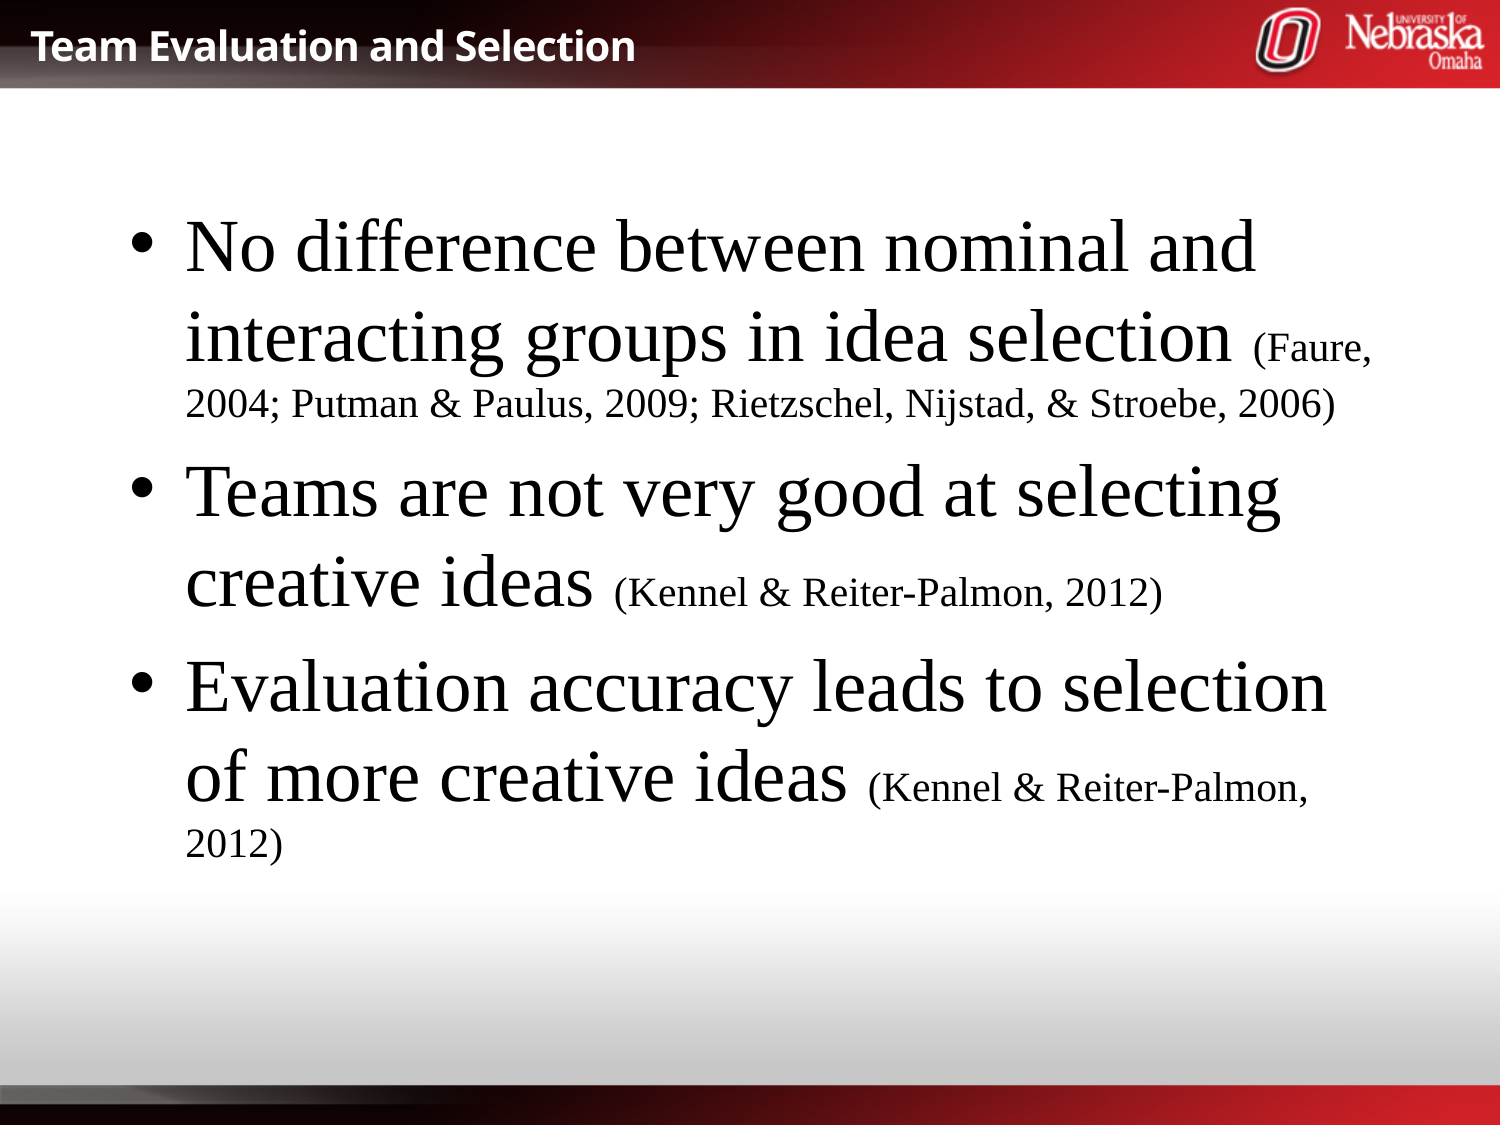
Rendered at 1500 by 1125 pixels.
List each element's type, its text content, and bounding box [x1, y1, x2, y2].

list No difference between nominal and interacting groups in idea selection (Faure, 2004; Putman & Paulus, 2009; Rietzschel, Nijstad, & Stroebe, 2006) Teams are not very good at selecting creative ideas (Kennel & Reiter-Palmon, 2012) Evaluation accuracy leads to selection of more creative ideas (Kennel & Reiter-Palmon, 2012) [114, 188, 1389, 994]
title Team Evaluation and Selection [0, 2, 1166, 88]
picture [0, 0, 1500, 1125]
